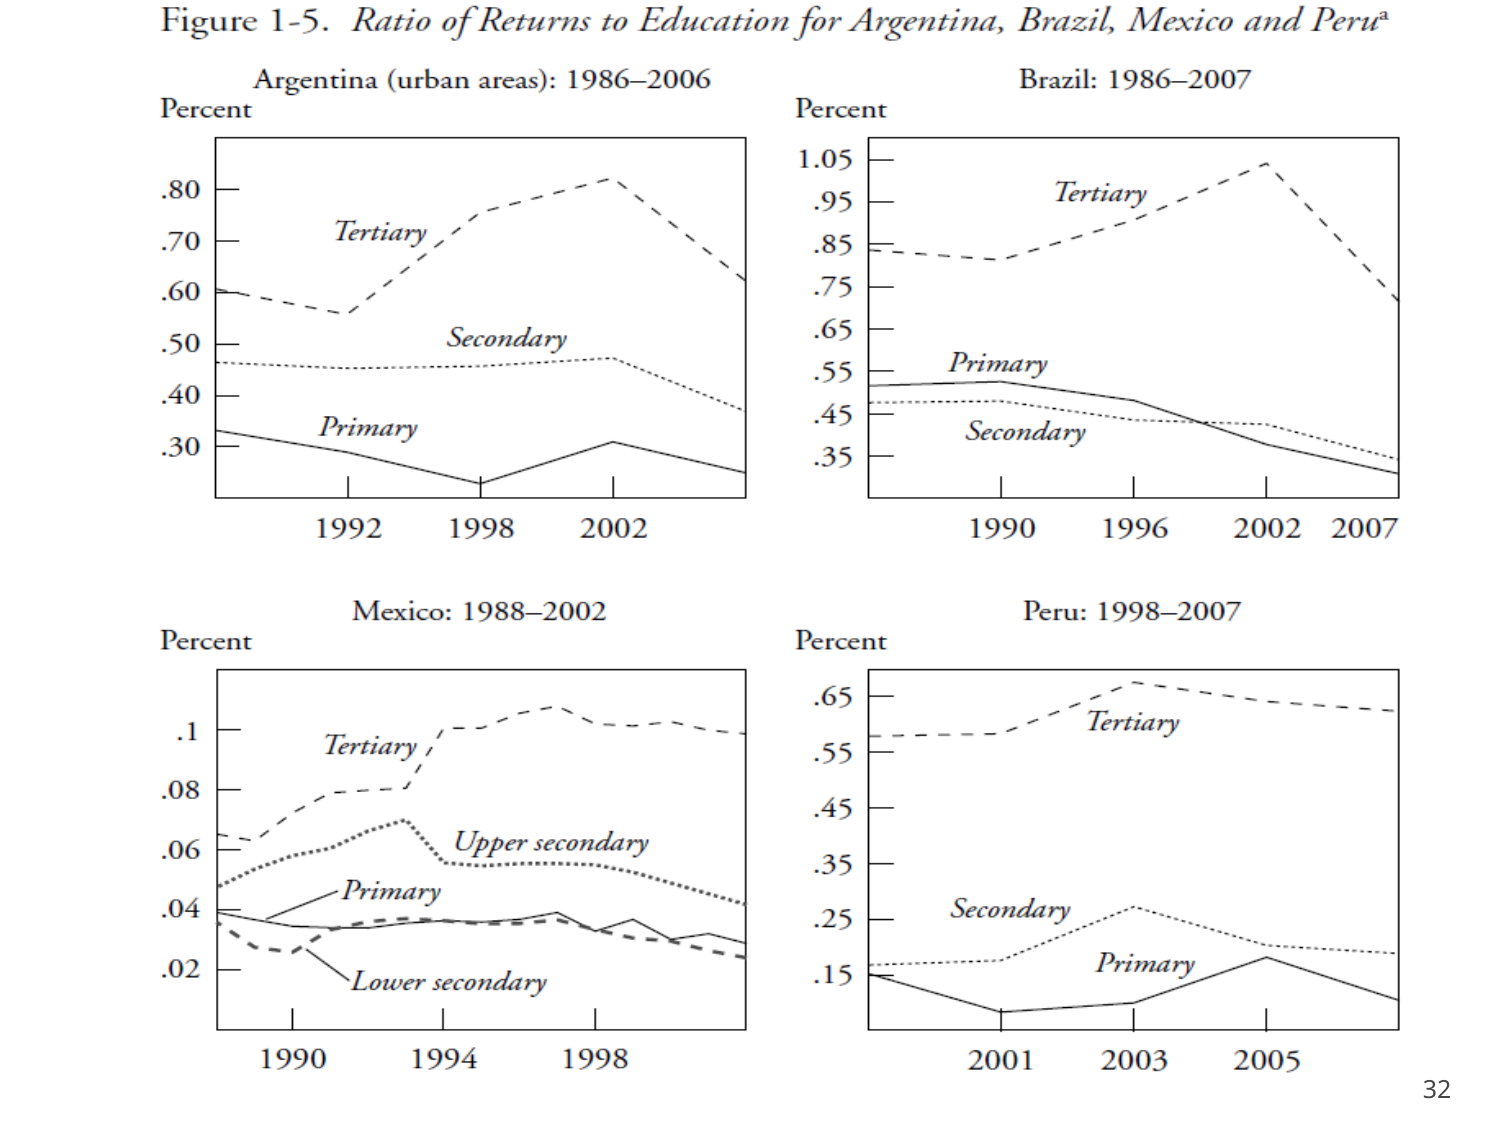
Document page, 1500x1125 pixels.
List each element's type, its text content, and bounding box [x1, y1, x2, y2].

slide_number 32 [1345, 1062, 1467, 1108]
picture [143, 0, 1413, 1088]
